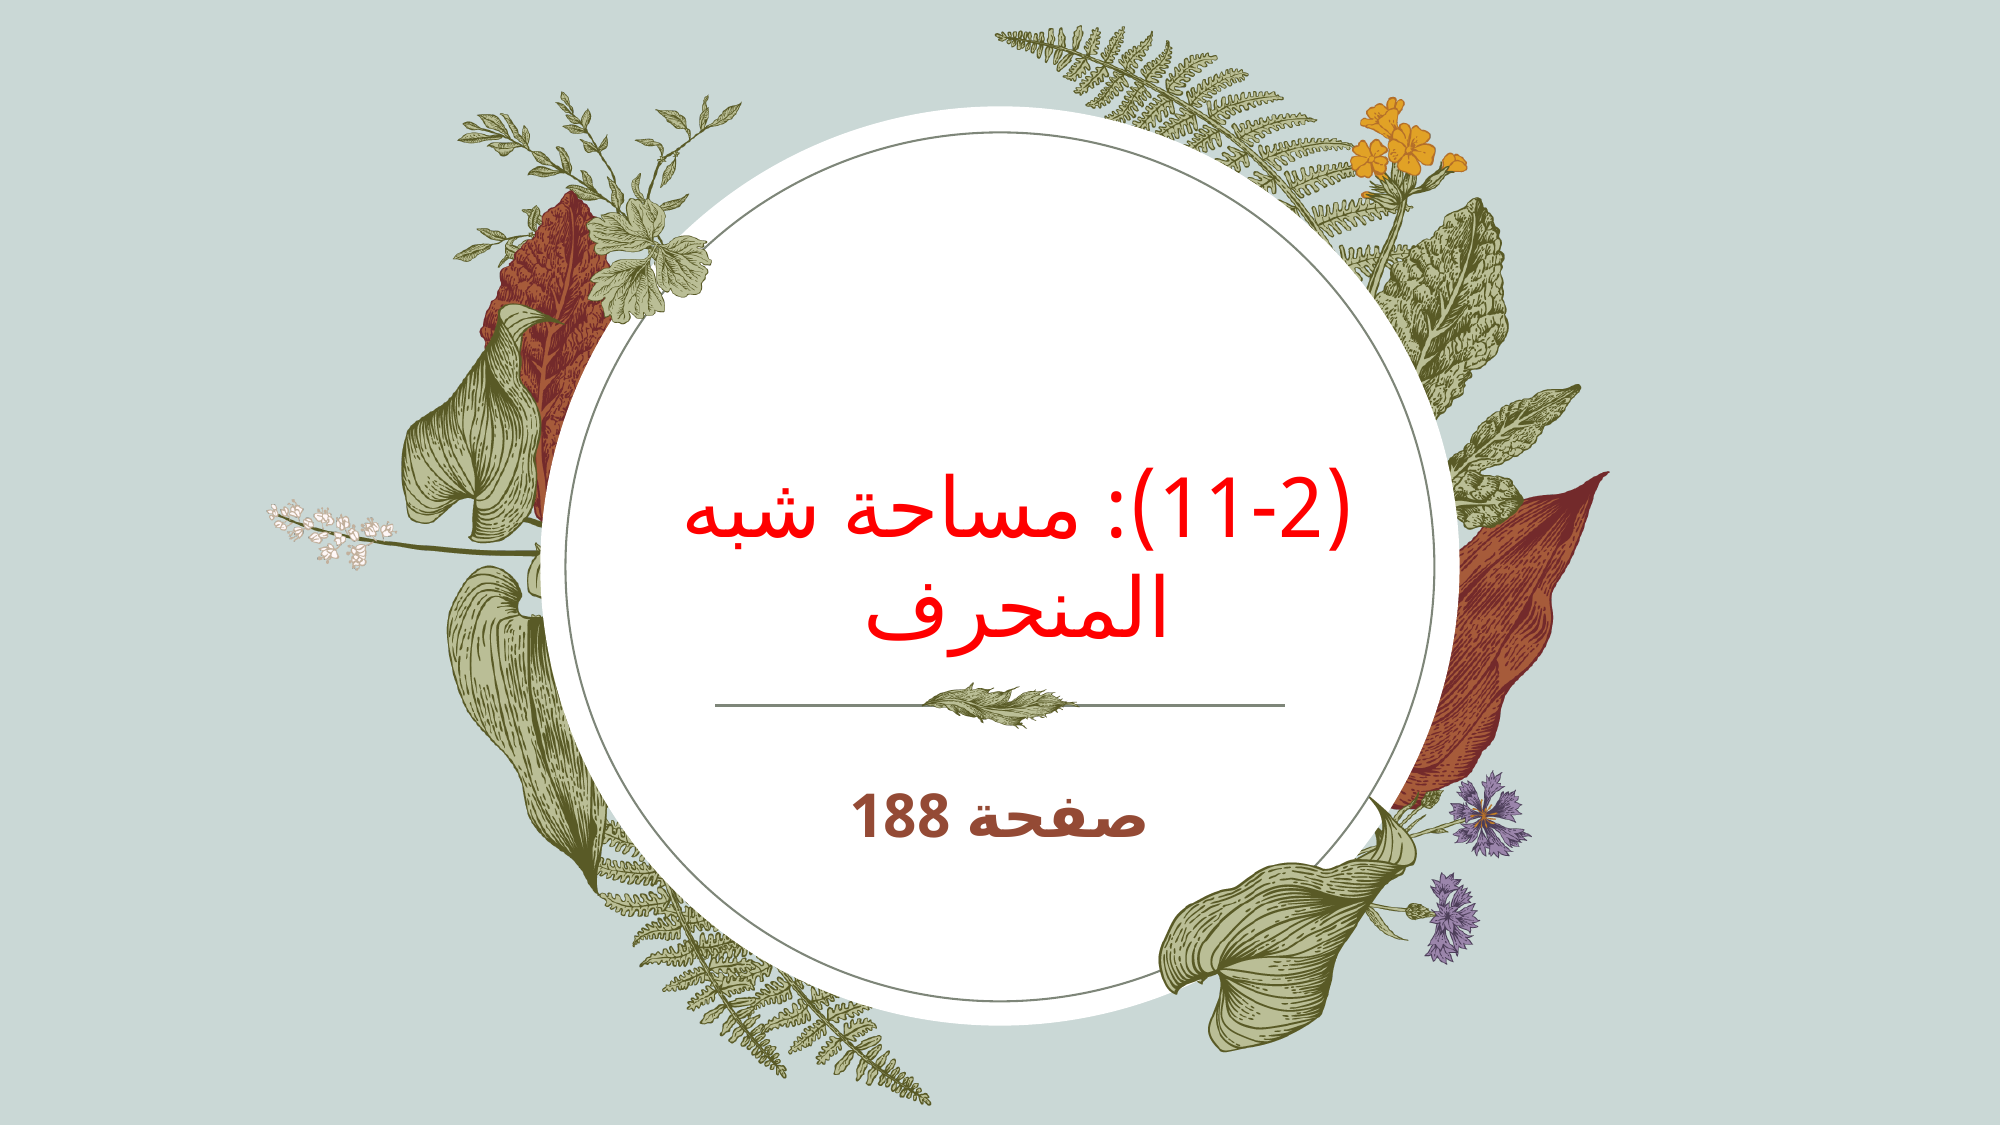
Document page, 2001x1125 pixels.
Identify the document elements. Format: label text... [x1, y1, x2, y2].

title (11-2): مساحة شبه المنحرف [526, 420, 1509, 762]
subtitle صفحة 188 [803, 756, 1197, 879]
picture [248, 0, 1626, 1125]
